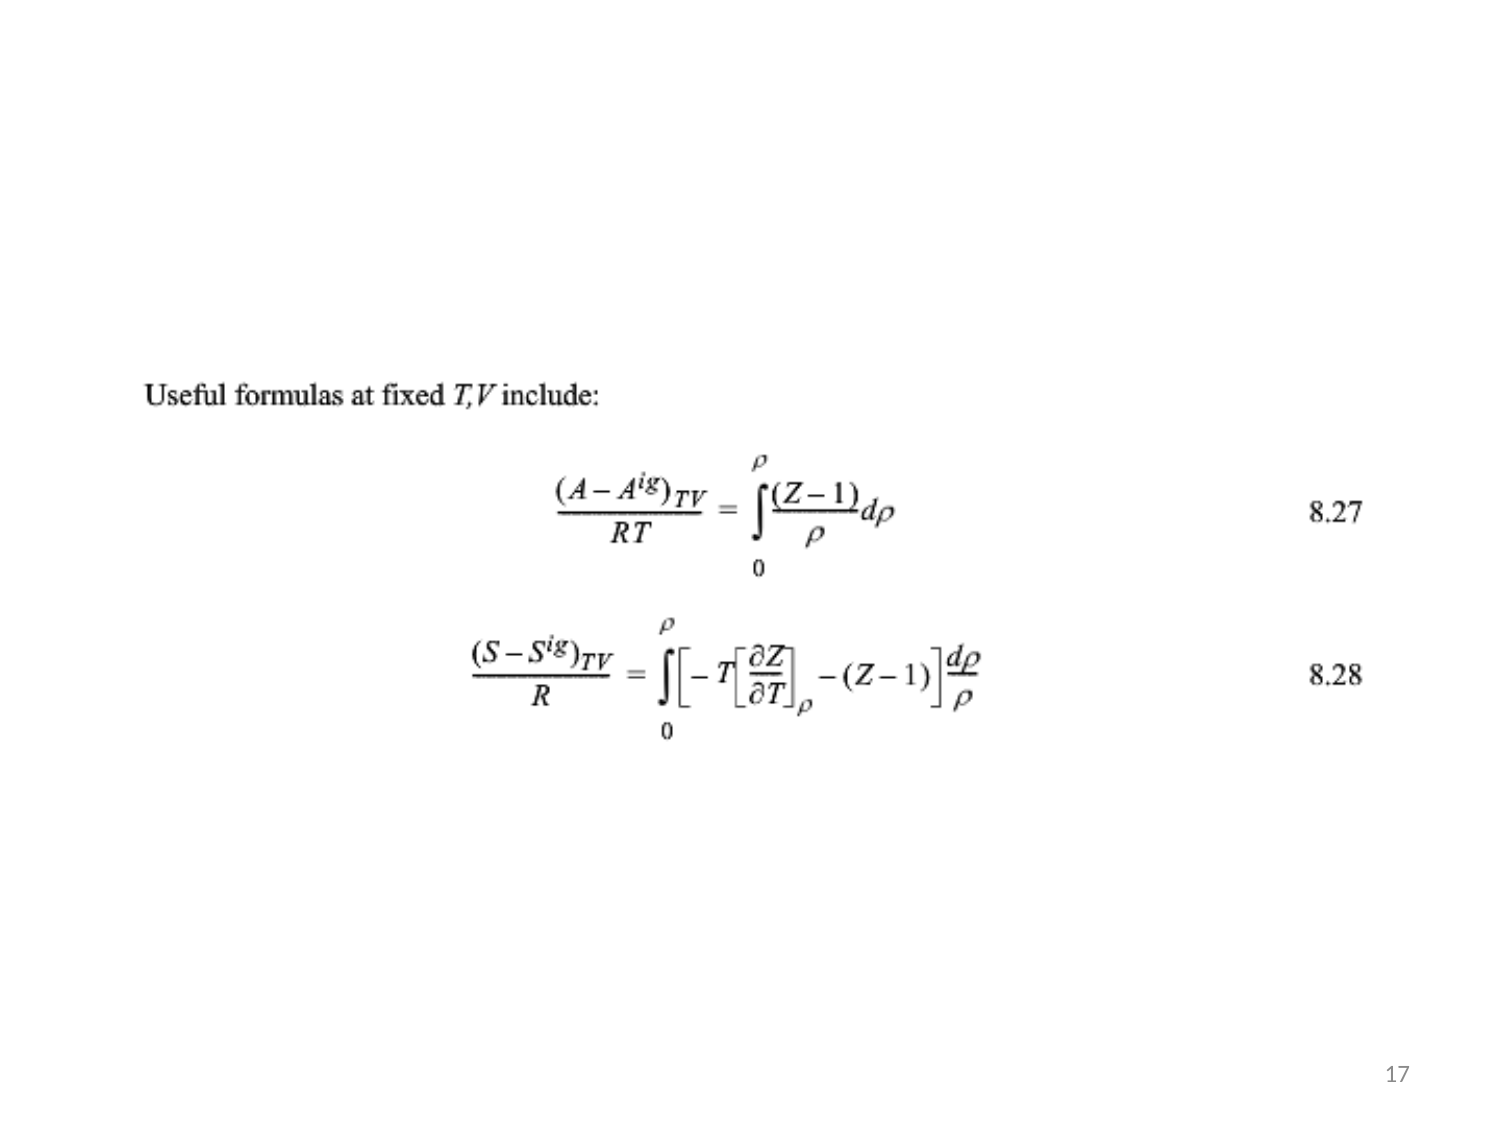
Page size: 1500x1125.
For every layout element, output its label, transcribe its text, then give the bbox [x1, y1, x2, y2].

slide_number 17 [1074, 1042, 1425, 1103]
picture [126, 372, 1374, 751]
